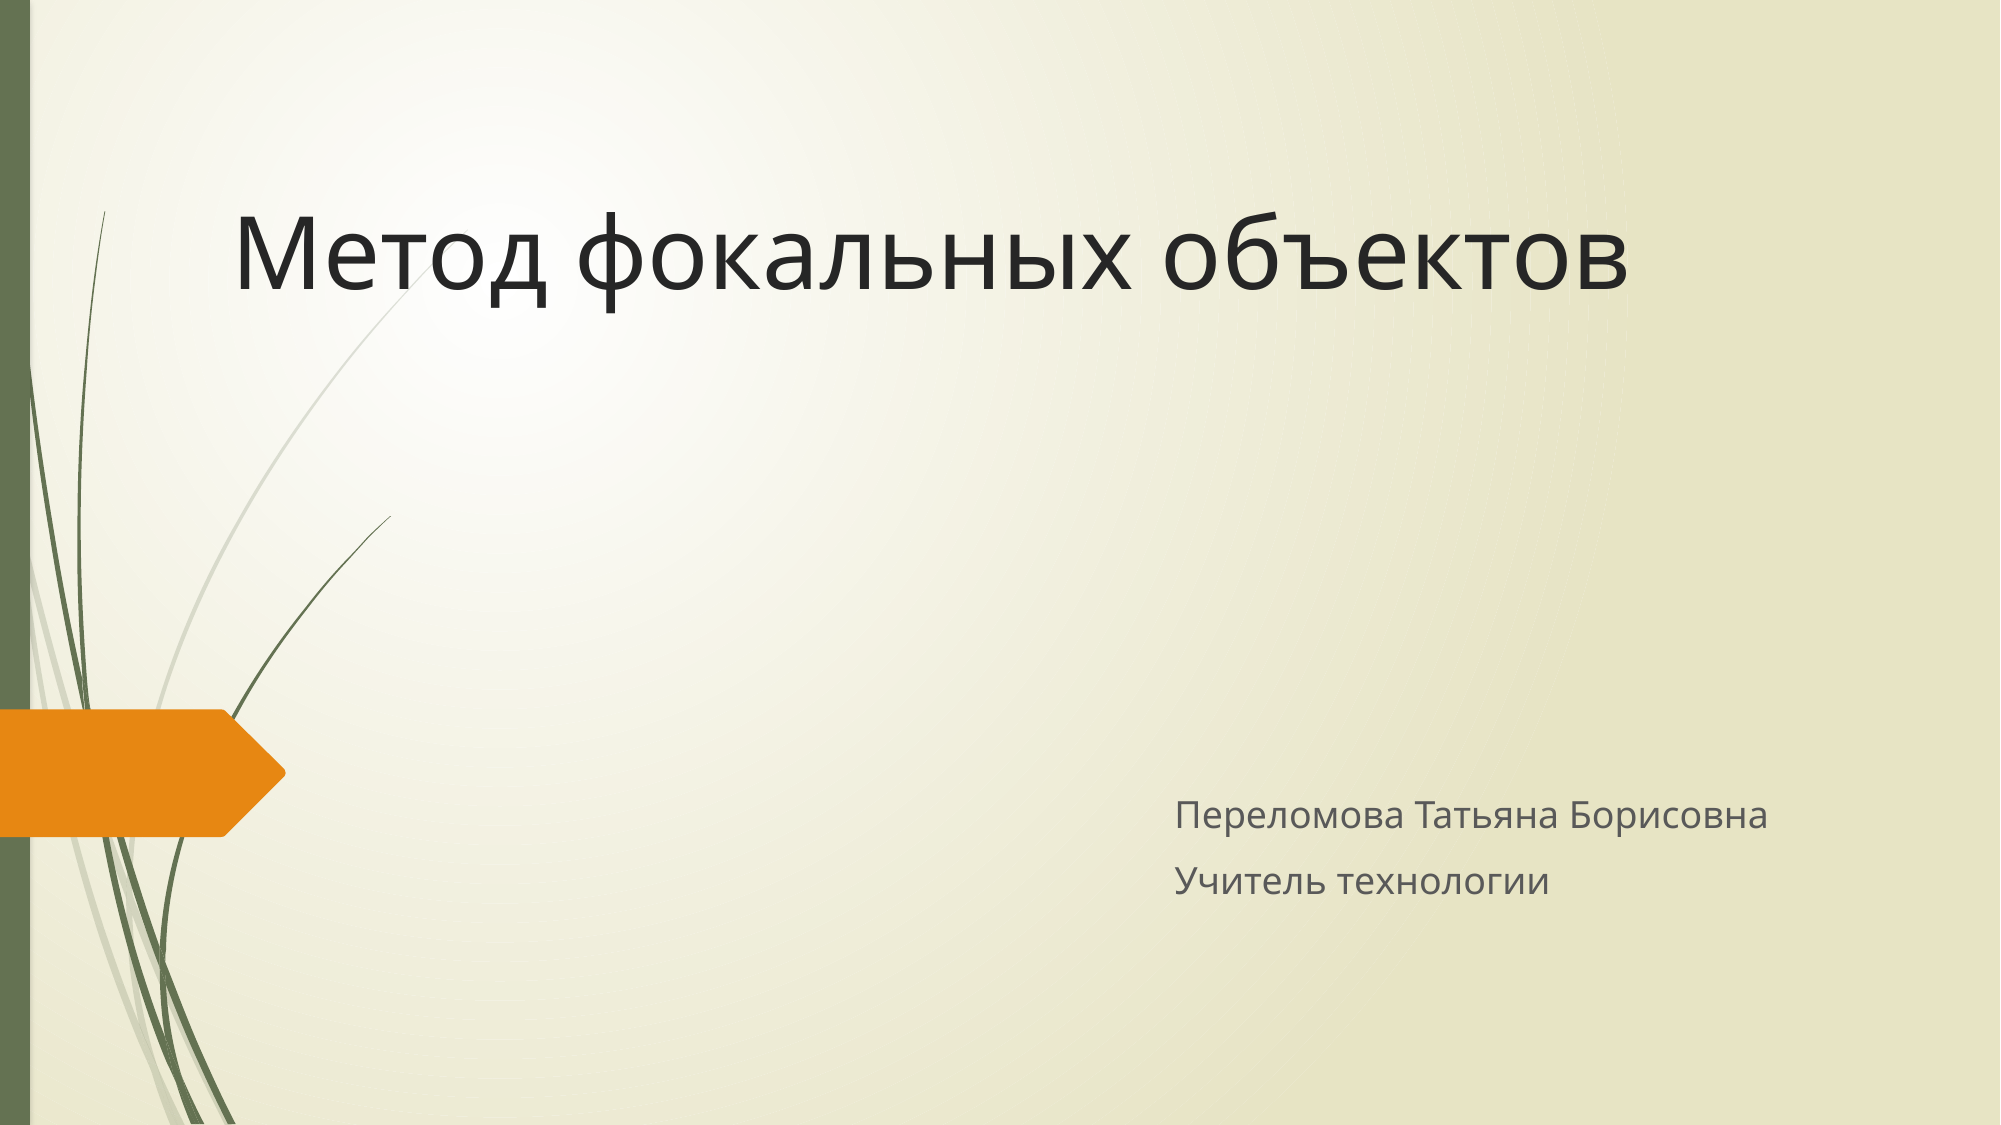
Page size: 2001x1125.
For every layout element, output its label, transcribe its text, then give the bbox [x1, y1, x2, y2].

subtitle Переломова Татьяна Борисовна Учитель технологии [1159, 783, 1888, 969]
title Метод фокальных объектов [216, 67, 1680, 439]
